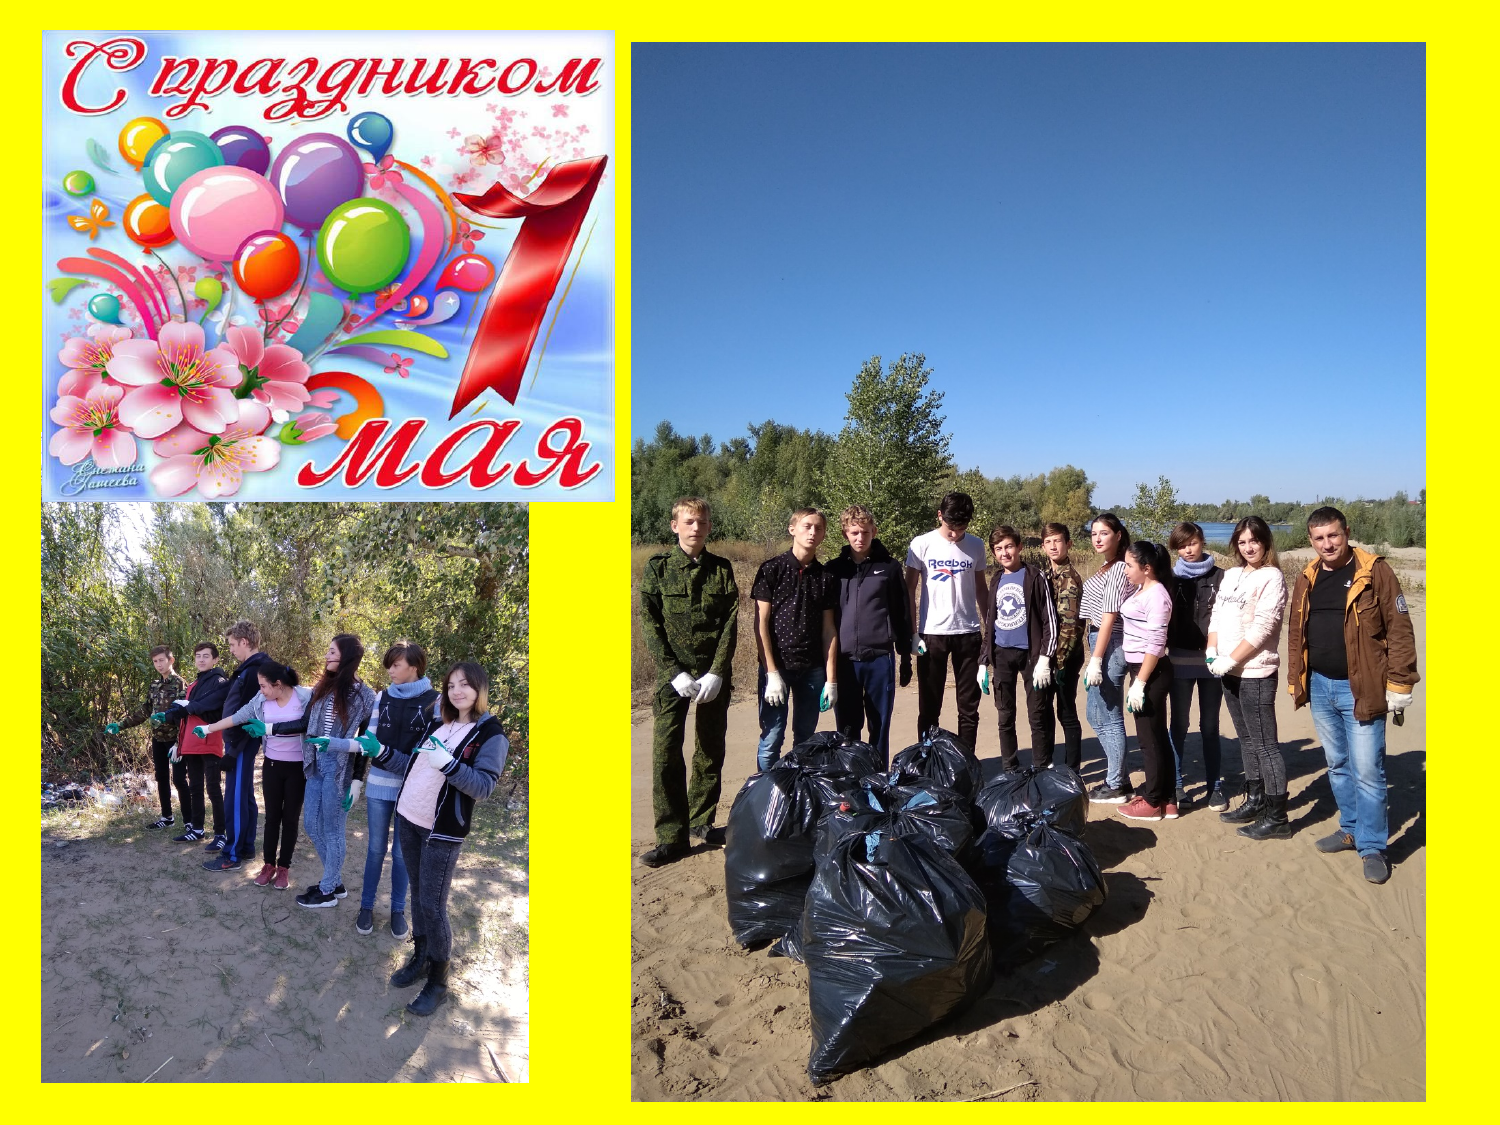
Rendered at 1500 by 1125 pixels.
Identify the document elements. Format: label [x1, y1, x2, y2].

picture [41, 30, 615, 1083]
picture [631, 42, 1426, 1102]
